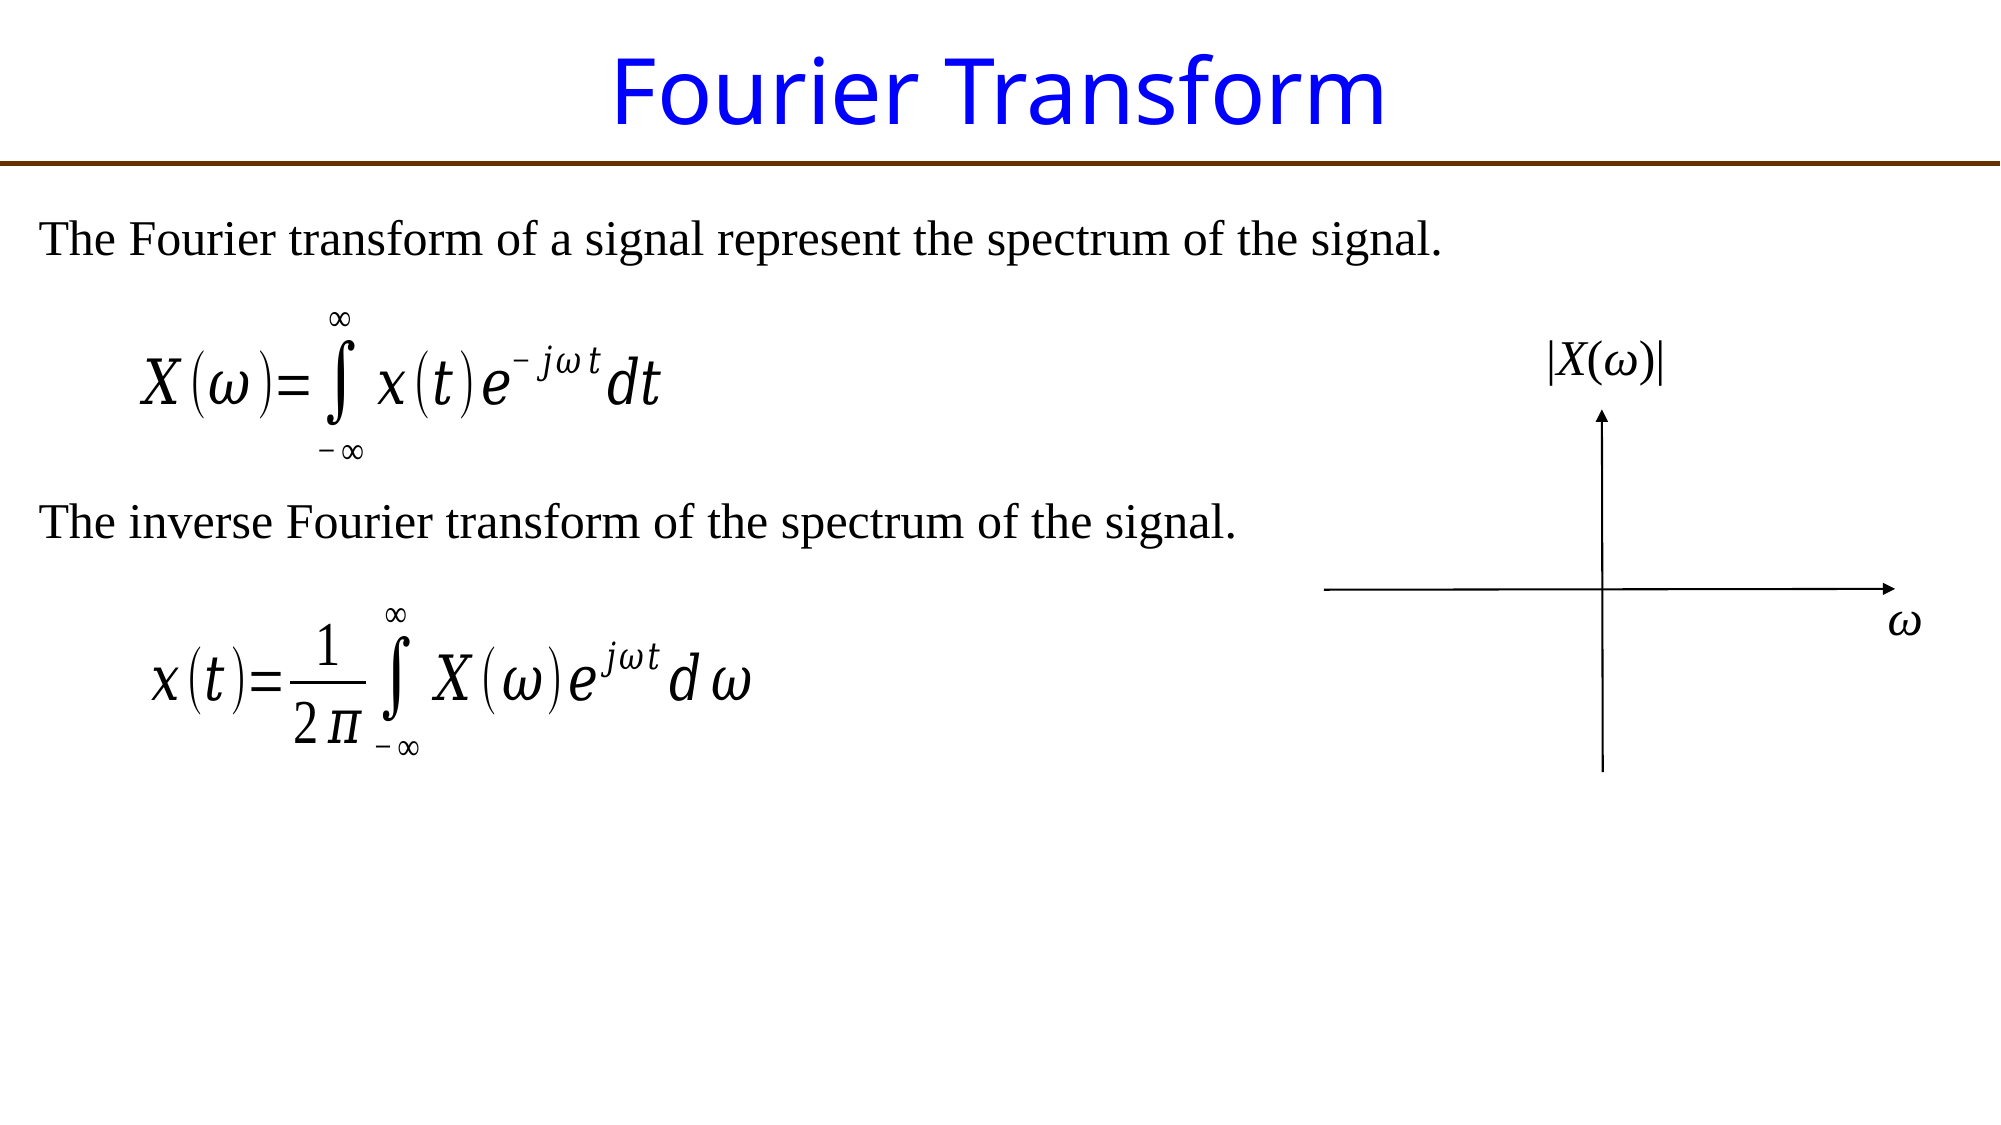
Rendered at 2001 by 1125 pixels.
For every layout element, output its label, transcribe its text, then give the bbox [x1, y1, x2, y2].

text_box ω [1872, 577, 1946, 653]
title Fourier Transform [137, 166, 1863, 170]
title Fourier Transform [137, 20, 1863, 161]
text_box The Fourier transform of a signal represent the spectrum of the signal. [23, 198, 1473, 273]
text_box [23, 286, 253, 423]
text_box The inverse Fourier transform of the spectrum of the signal. [23, 480, 1473, 556]
text_box |X(ω)| [1531, 317, 1684, 393]
